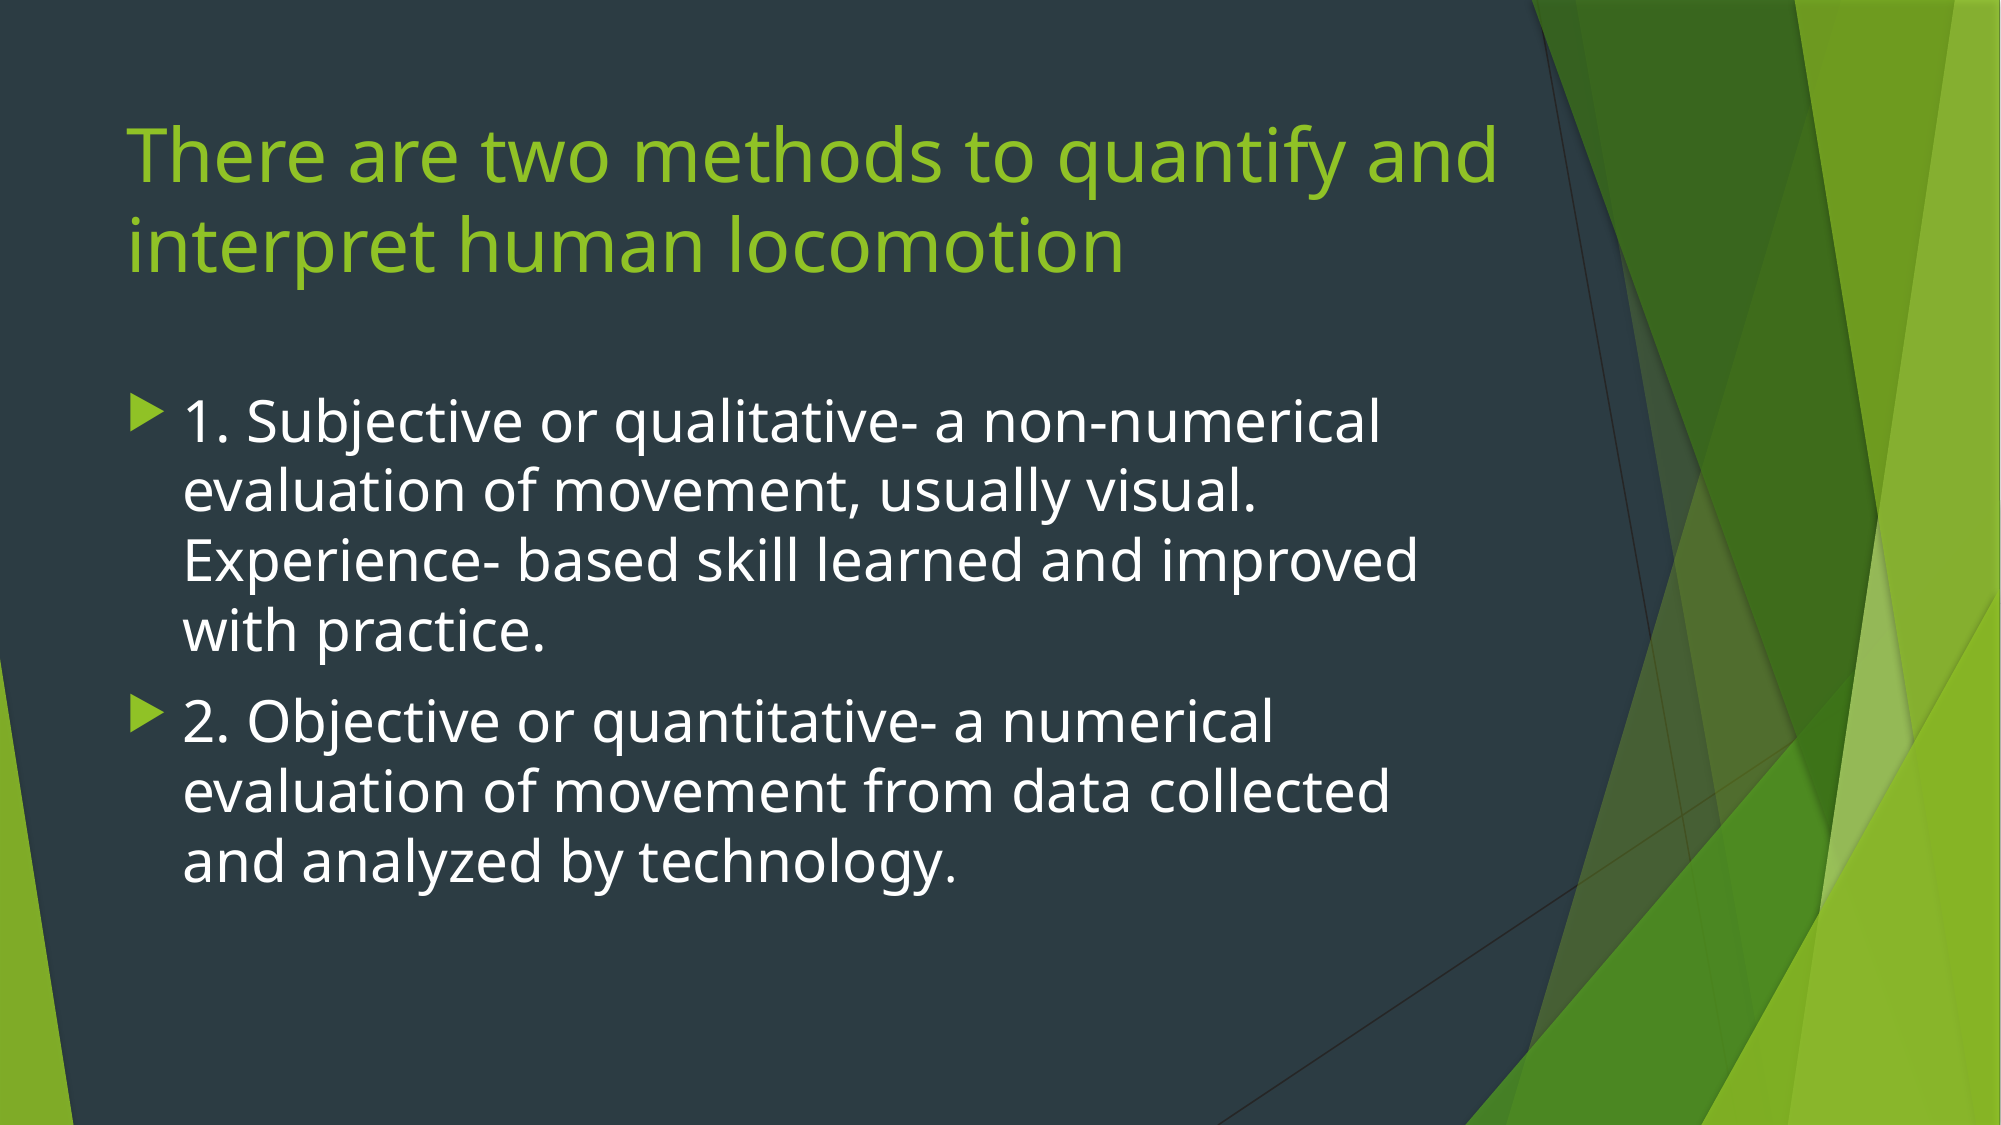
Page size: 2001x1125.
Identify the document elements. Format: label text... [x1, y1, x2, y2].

title There are two methods to quantify and interpret human locomotion [111, 99, 1522, 317]
list 1. Subjective or qualitative- a non-numerical evaluation of movement, usually visual. Experience- based skill learned and improved with practice. 2. Objective or quantitative- a numerical evaluation of movement from data collected and analyzed by technology. [111, 376, 1522, 1089]
